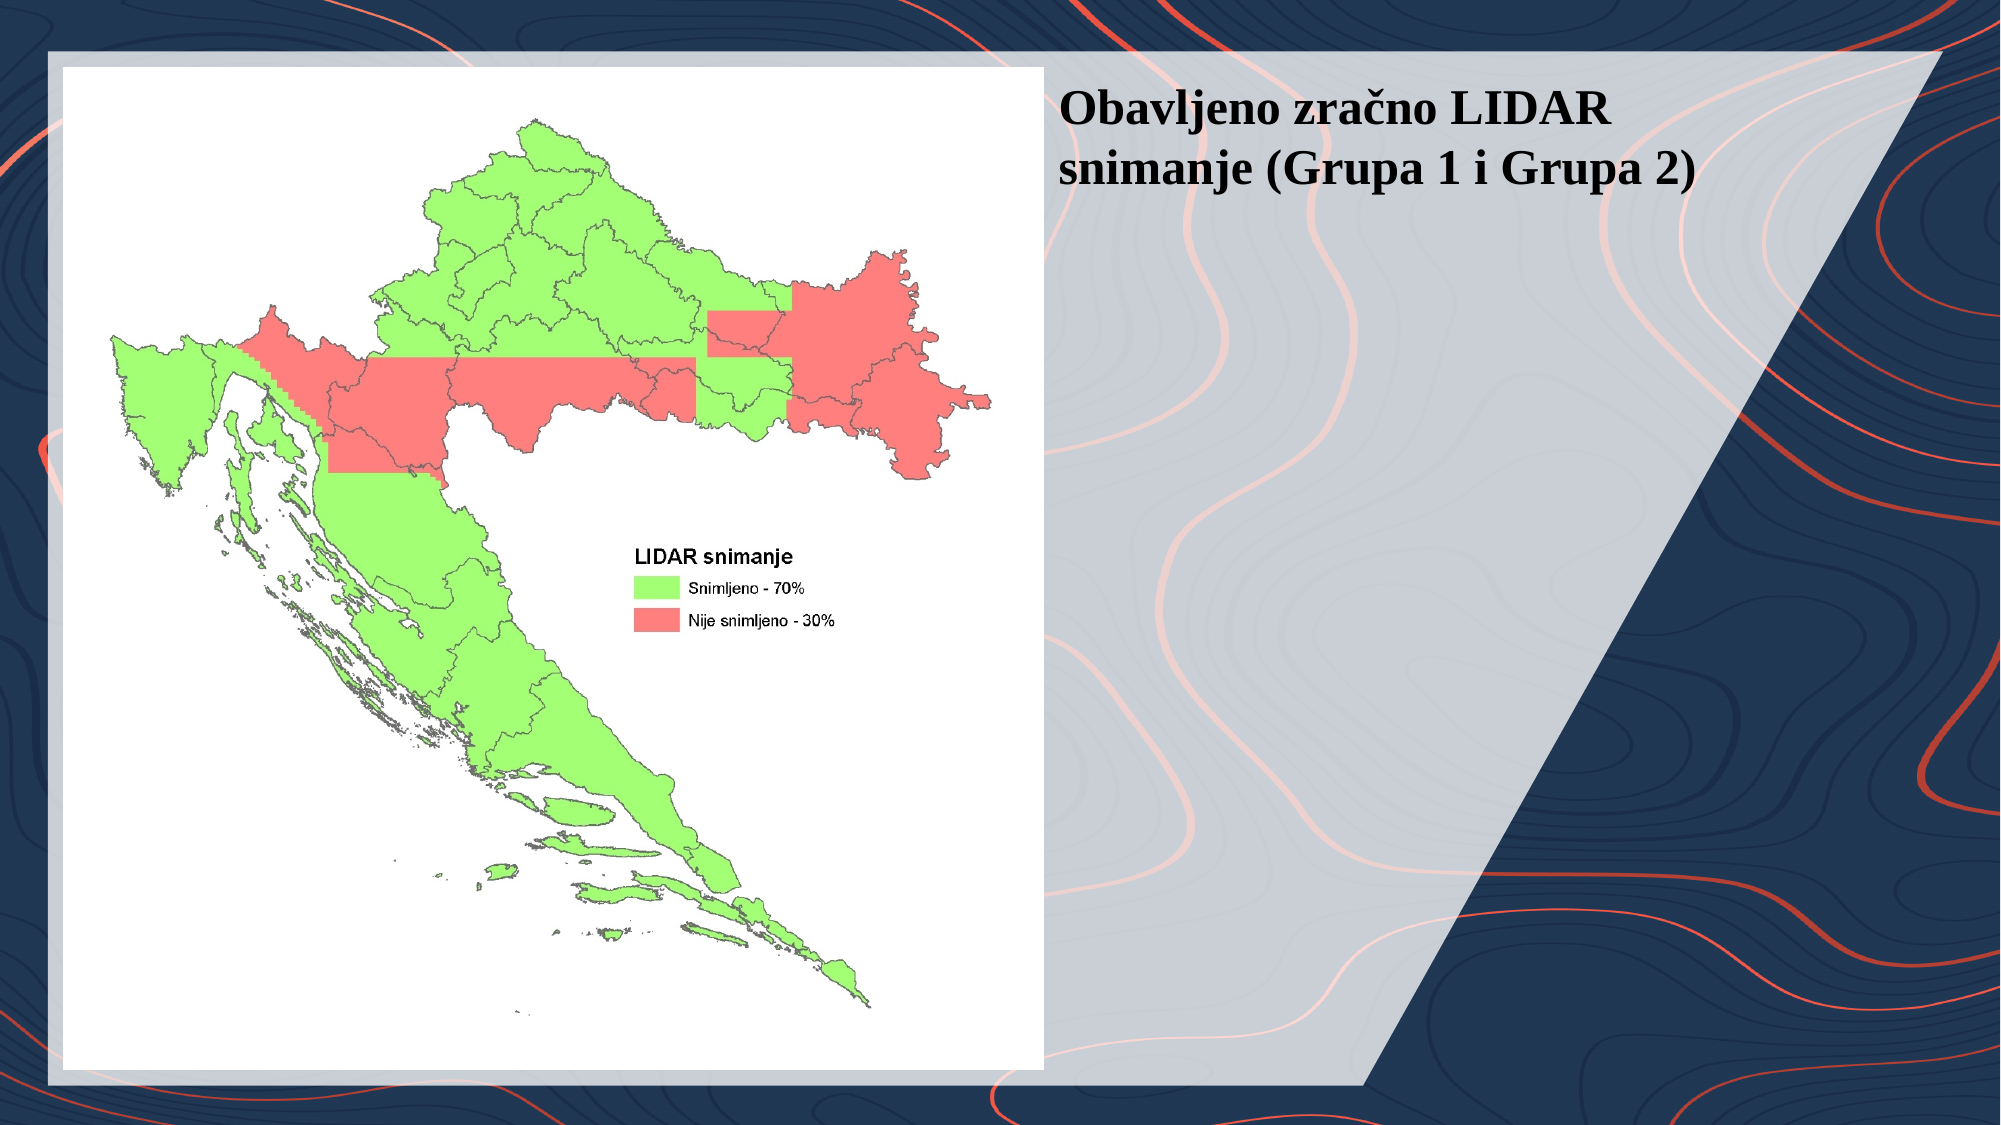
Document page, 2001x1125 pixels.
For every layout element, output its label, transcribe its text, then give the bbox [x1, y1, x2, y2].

text_box Obavljeno zračno LIDAR snimanje (Grupa 1 i Grupa 2) [1044, 67, 1811, 202]
picture [0, 0, 2001, 1125]
